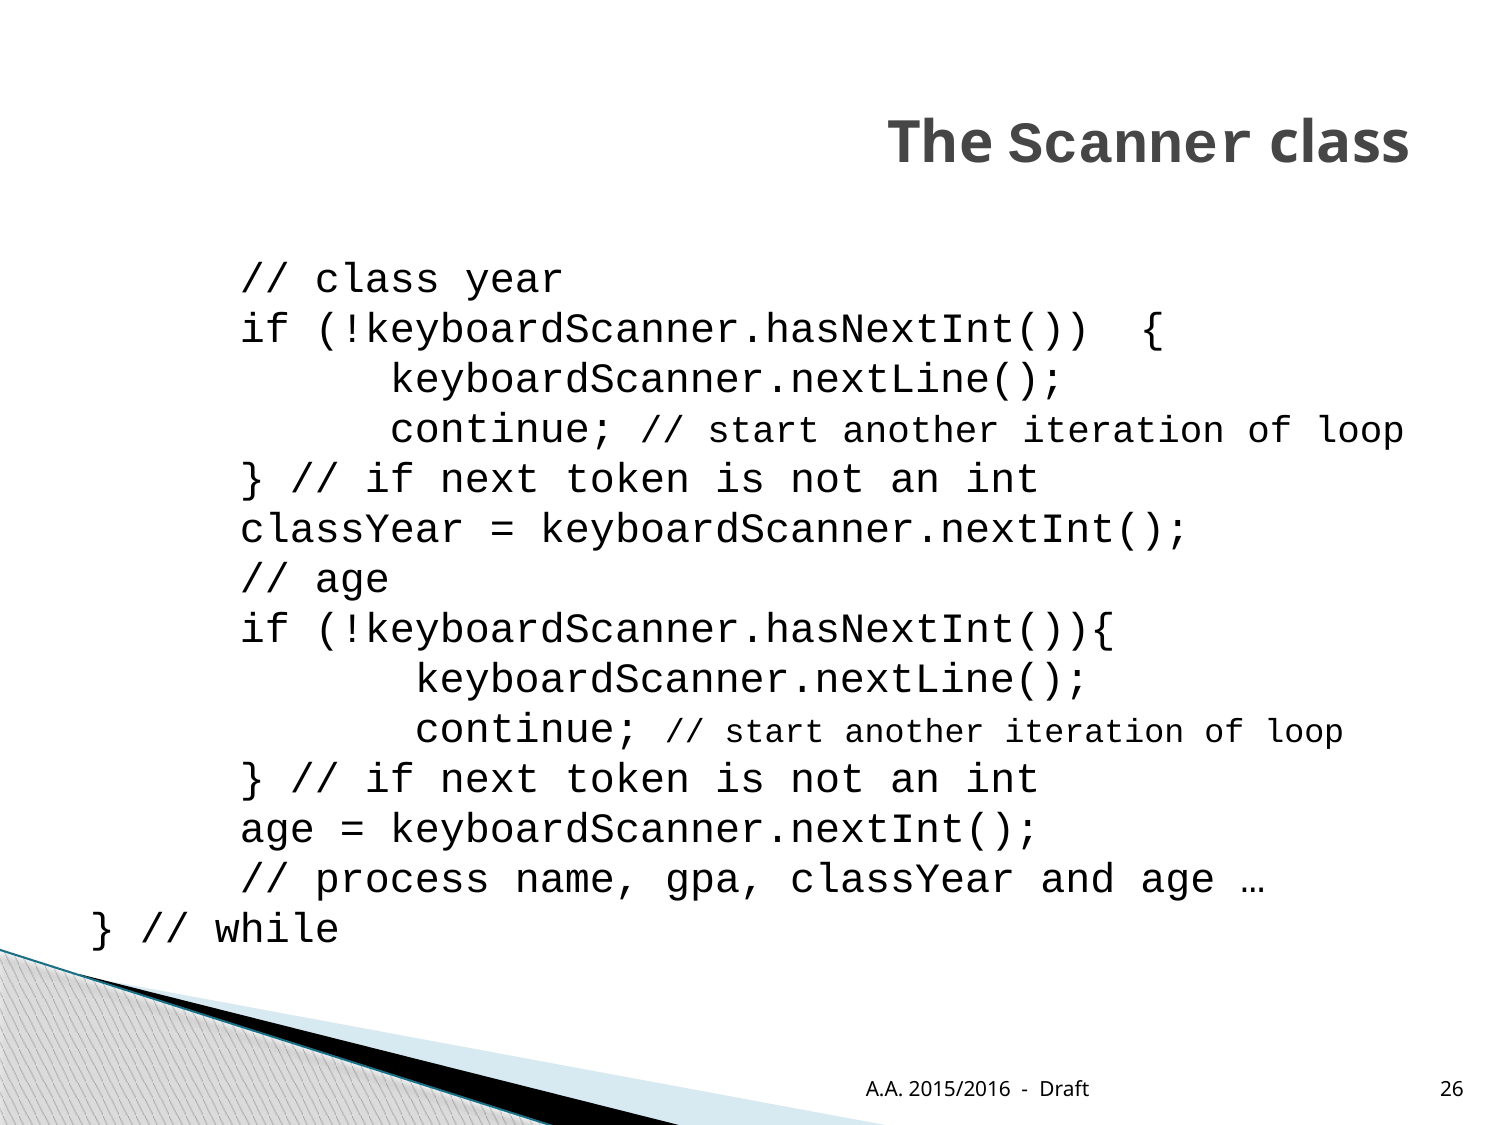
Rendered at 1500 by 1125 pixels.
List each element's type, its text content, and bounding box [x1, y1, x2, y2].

list // class year if (!keyboardScanner.hasNextInt()) { keyboardScanner.nextLine(); continue; // start another iteration of loop } // if next token is not an int classYear = keyboardScanner.nextInt(); // age if (!keyboardScanner.hasNextInt()){ keyboardScanner.nextLine(); continue; // start another iteration of loop } // if next token is not an int age = keyboardScanner.nextInt(); // process name, gpa, classYear and age … } // while [75, 243, 1425, 1024]
title The Scanner class [75, 45, 1425, 233]
footer A.A. 2015/2016 - Draft [718, 1051, 1105, 1112]
slide_number 26 [1418, 1051, 1479, 1112]
